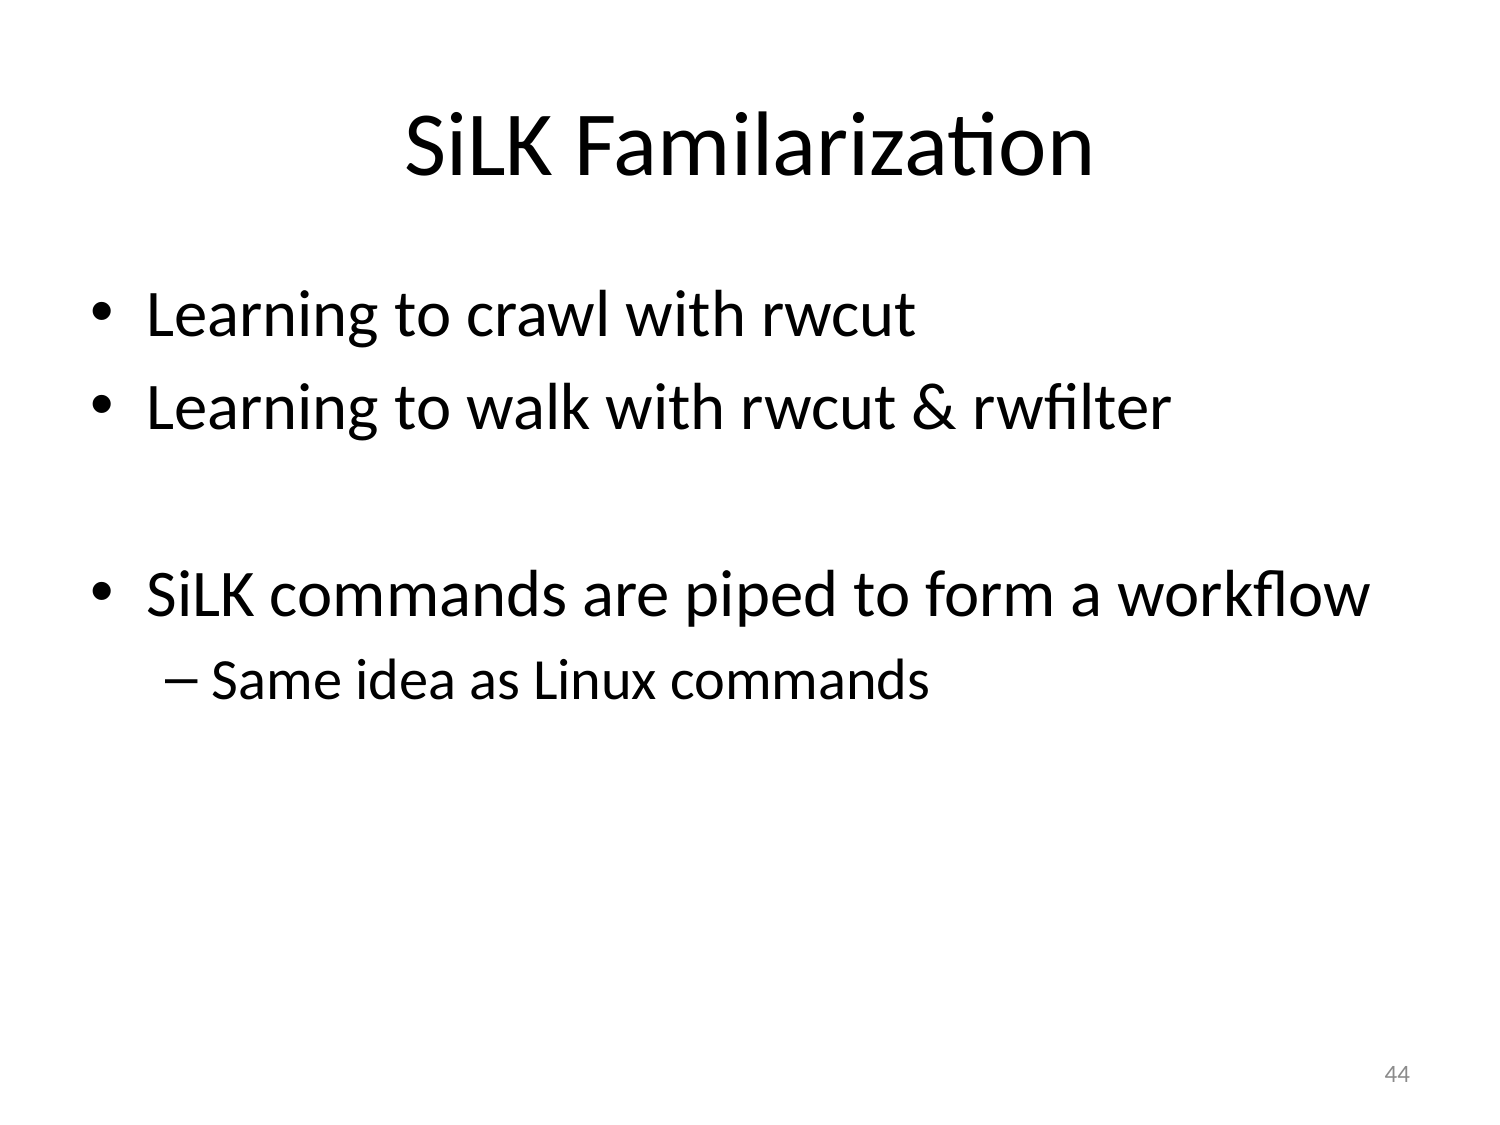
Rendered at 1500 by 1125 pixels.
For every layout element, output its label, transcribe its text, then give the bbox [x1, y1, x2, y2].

title SiLK Familarization [75, 45, 1425, 233]
list Learning to crawl with rwcut Learning to walk with rwcut & rwfilter SiLK commands are piped to form a workflow Same idea as Linux commands [75, 262, 1425, 1005]
slide_number 44 [1074, 1042, 1425, 1103]
